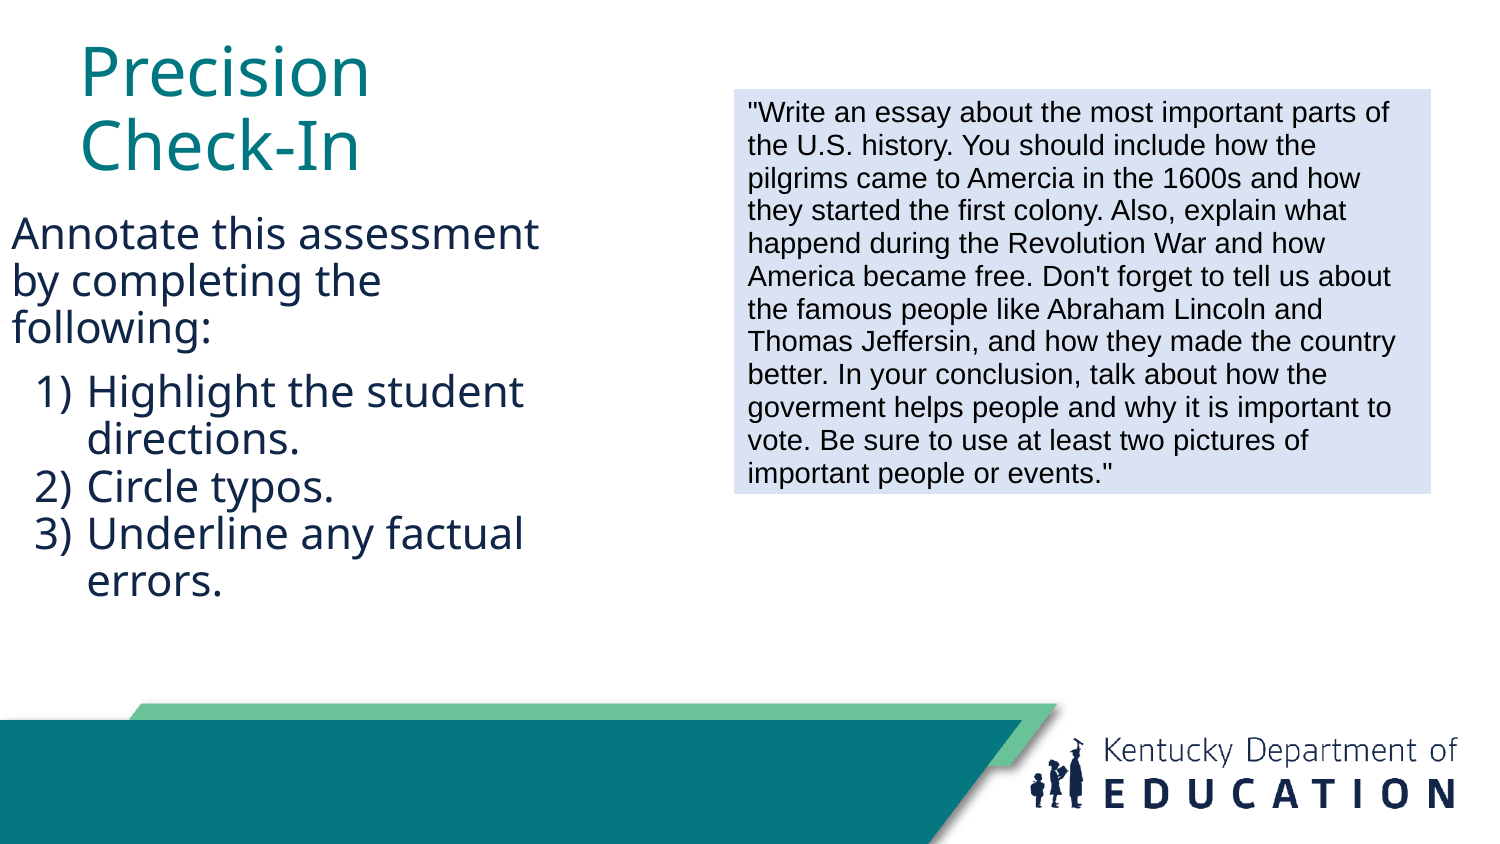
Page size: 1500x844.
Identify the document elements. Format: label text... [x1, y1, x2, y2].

title Precision Check-In [68, 31, 1127, 195]
list Annotate this assessment by completing the following: Highlight the student directions. Circle typos. Underline any factual errors. [0, 205, 593, 678]
table_header "Write an essay about the most important parts of the U.S. history. You should include how the pilgrims came to Amercia in the 1600s and how they started the first colony. Also, explain what happend during the Revolution War and how America became free. Don't forget to tell us about the famous people like Abraham Lincoln and Thomas Jeffersin, and how they made the country better. In your conclusion, talk about how the goverment helps people and why it is important to vote. Be sure to use at least two pictures of important people or events." [734, 89, 1431, 494]
picture [0, 0, 1500, 844]
